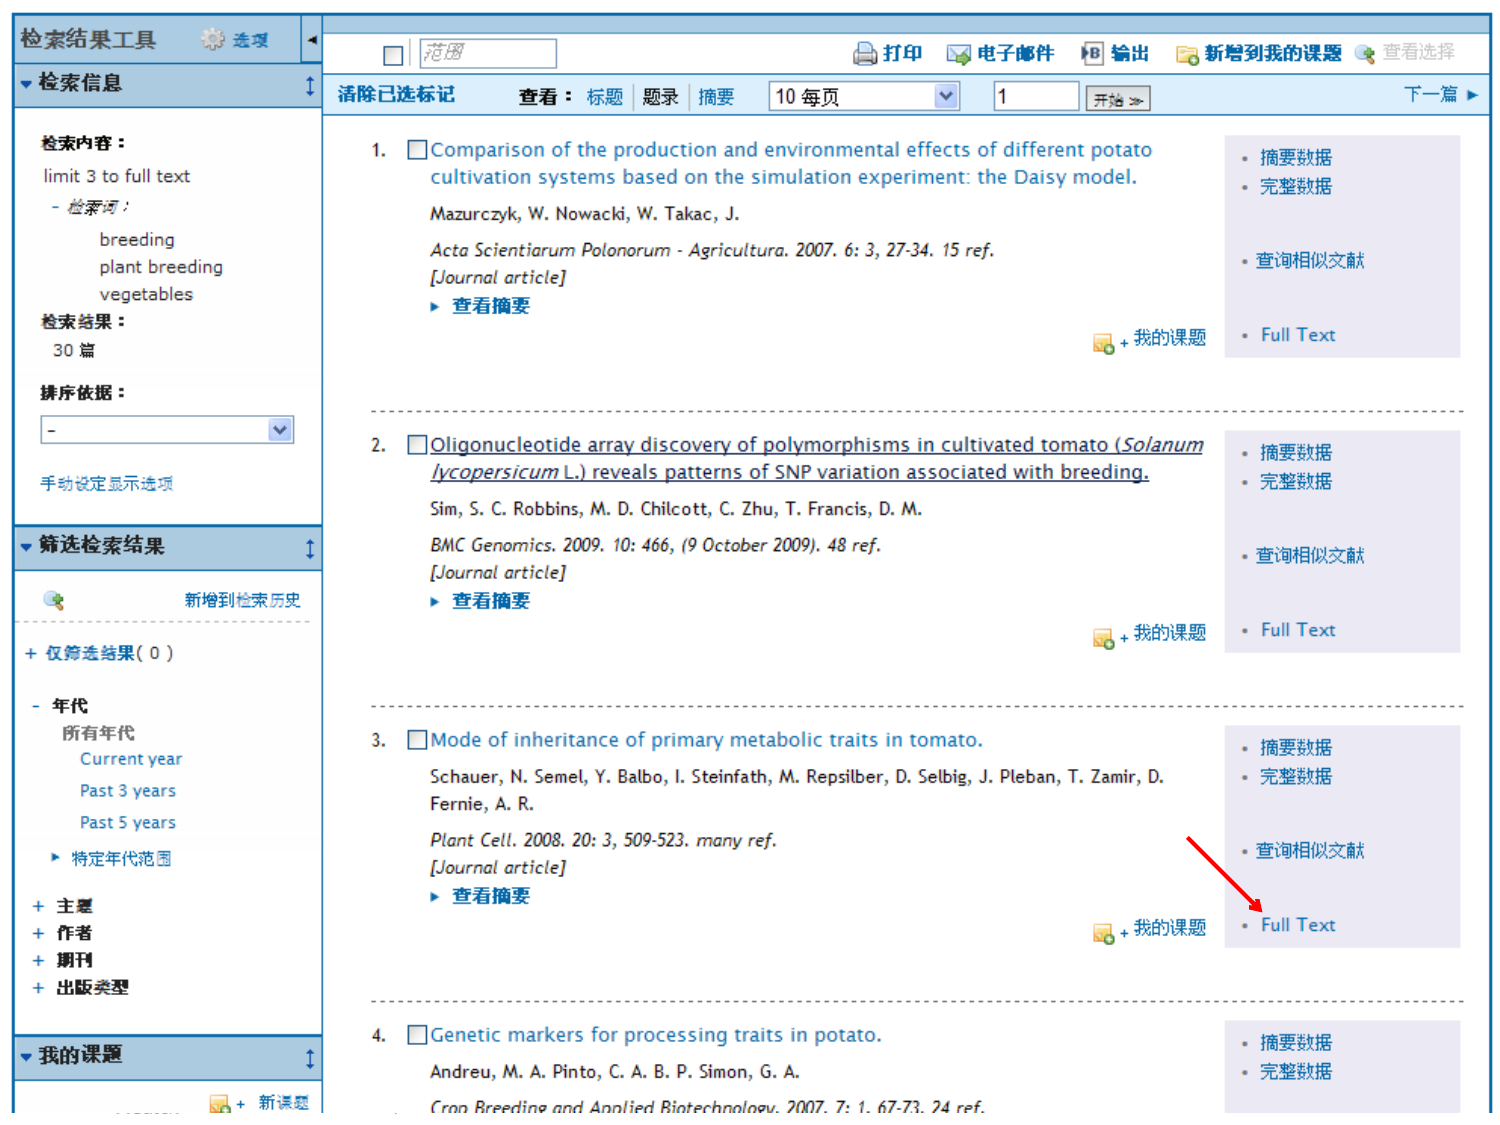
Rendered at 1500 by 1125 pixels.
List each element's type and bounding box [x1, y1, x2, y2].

picture [0, 10, 1500, 1114]
text_box [1187, 837, 1263, 913]
